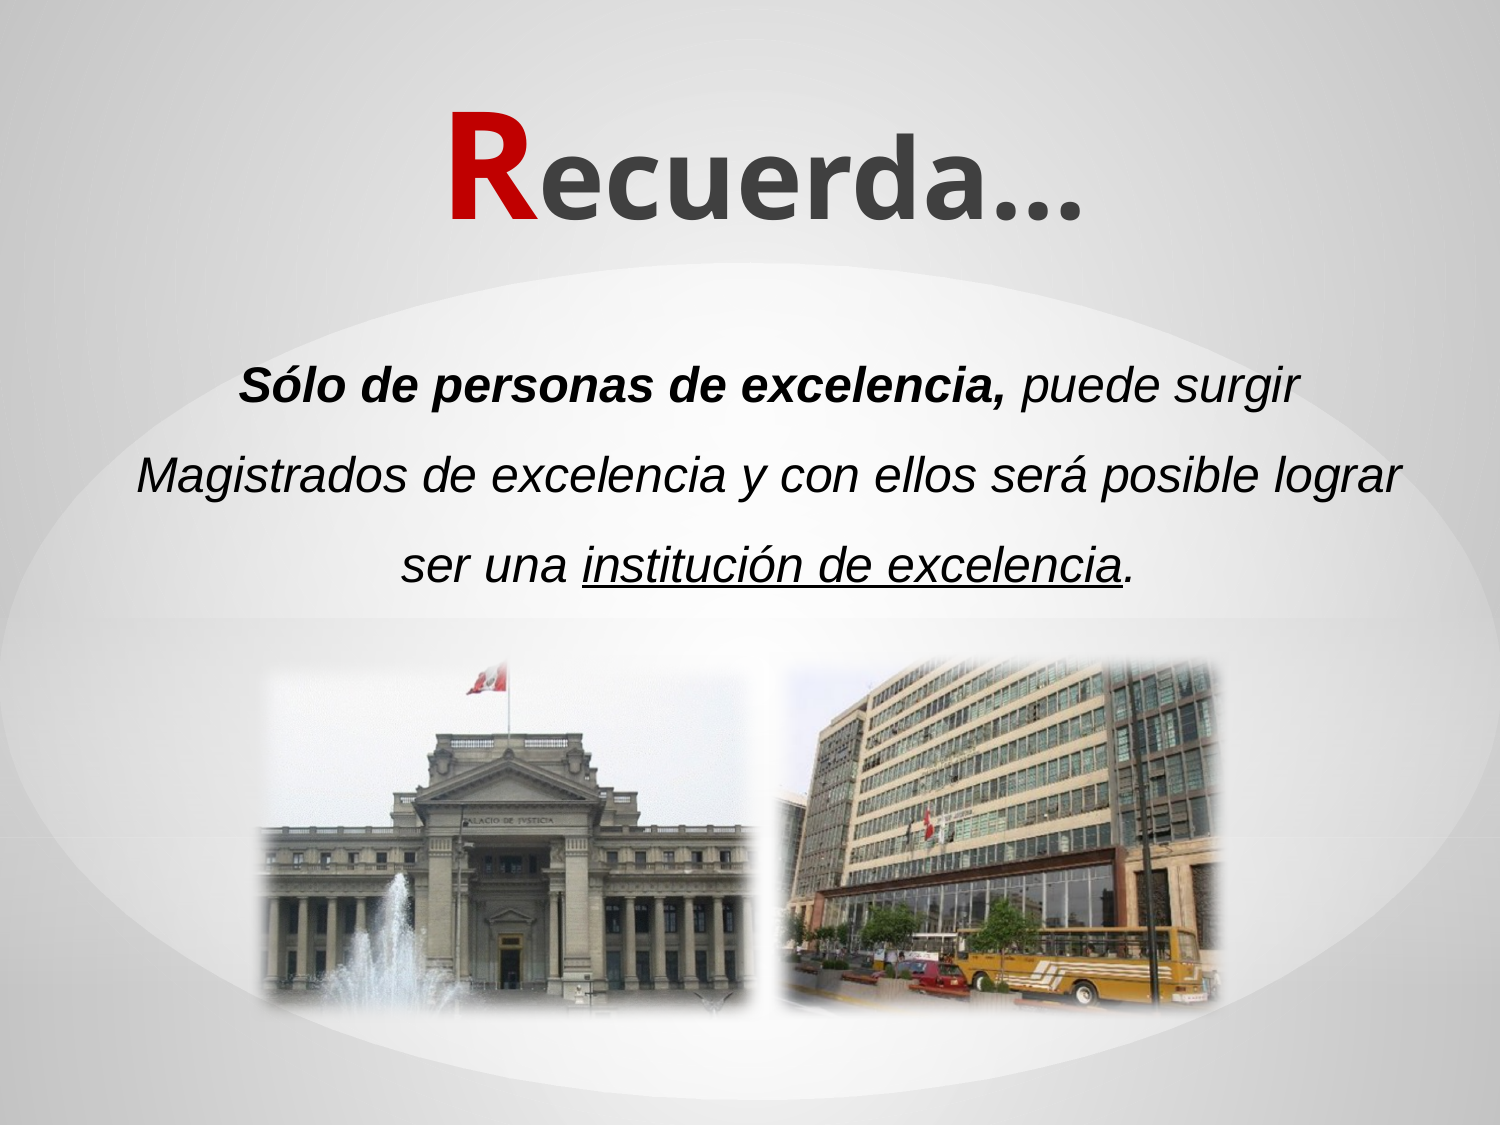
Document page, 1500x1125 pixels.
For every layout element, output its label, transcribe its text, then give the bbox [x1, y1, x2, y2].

list Sólo de personas de excelencia, puede surgir Magistrados de excelencia y con ellos será posible lograr ser una institución de excelencia. [100, 314, 1438, 772]
picture [249, 654, 764, 1023]
picture [768, 652, 1231, 1021]
text_box Recuerda… [229, 62, 1298, 250]
